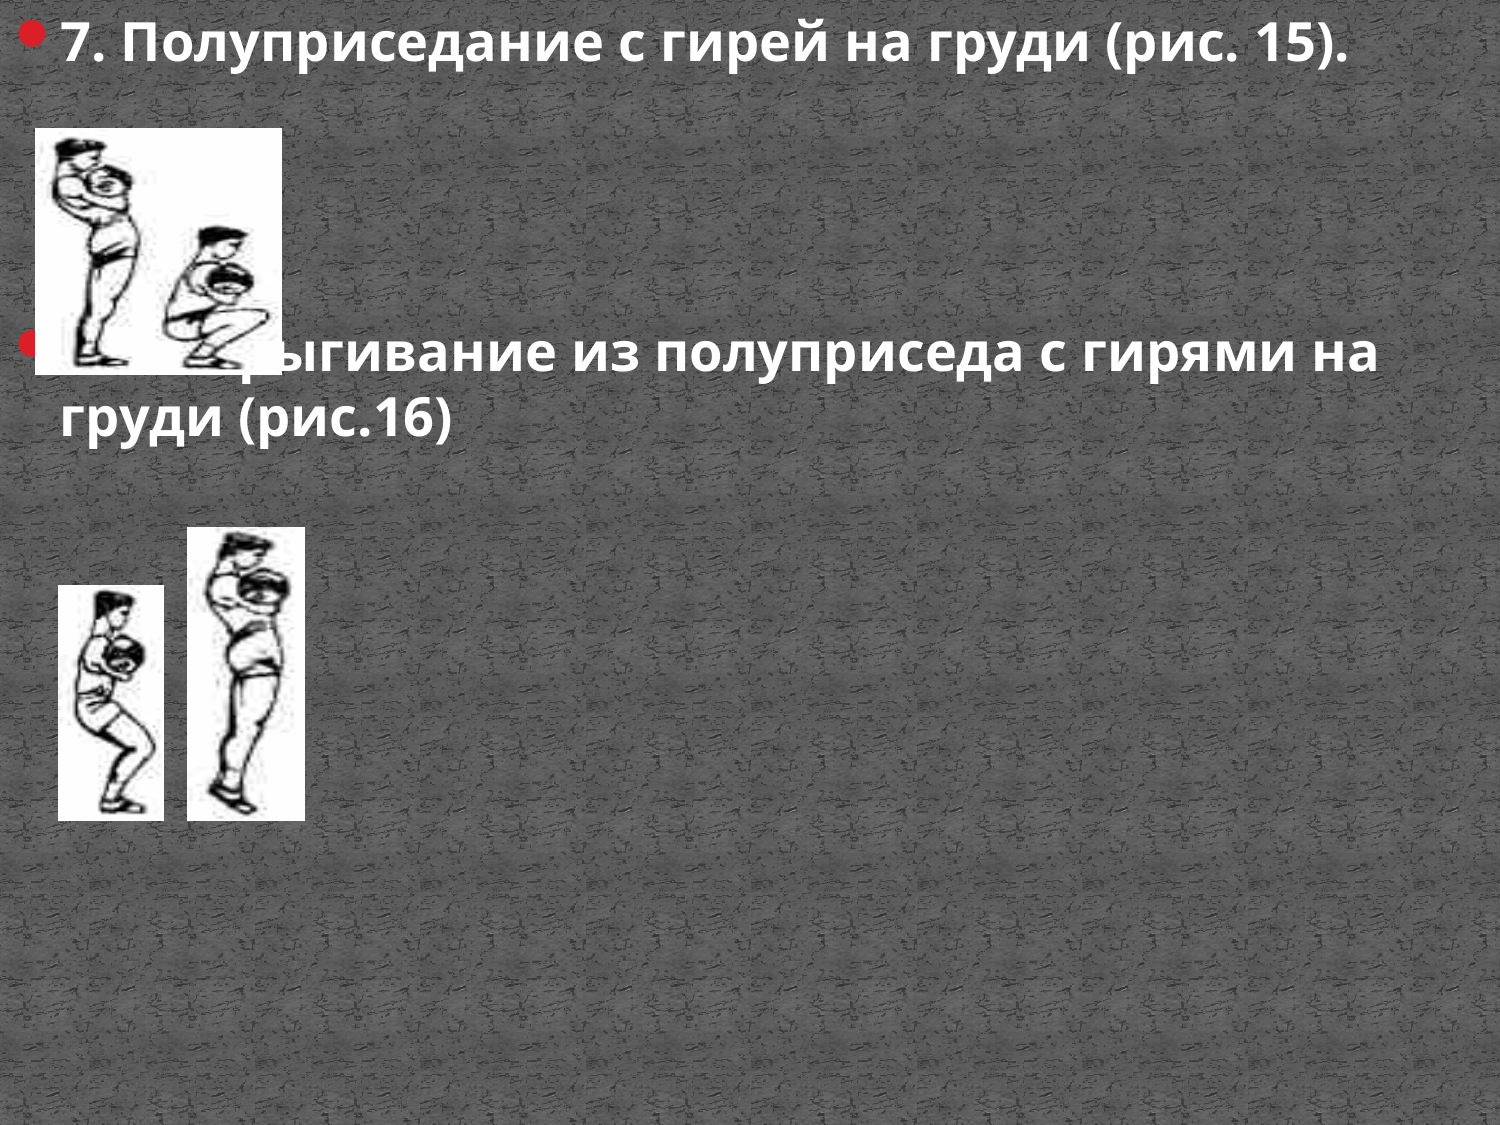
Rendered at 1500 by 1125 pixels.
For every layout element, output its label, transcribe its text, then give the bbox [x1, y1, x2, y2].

picture [187, 527, 305, 821]
picture [34, 128, 282, 376]
picture [58, 585, 165, 821]
list 7. Полуприседание с гирей на груди (рис. 15). 8. Выпрыгивание из полуприседа с гирями на груди (рис.16) [0, 0, 1500, 1125]
